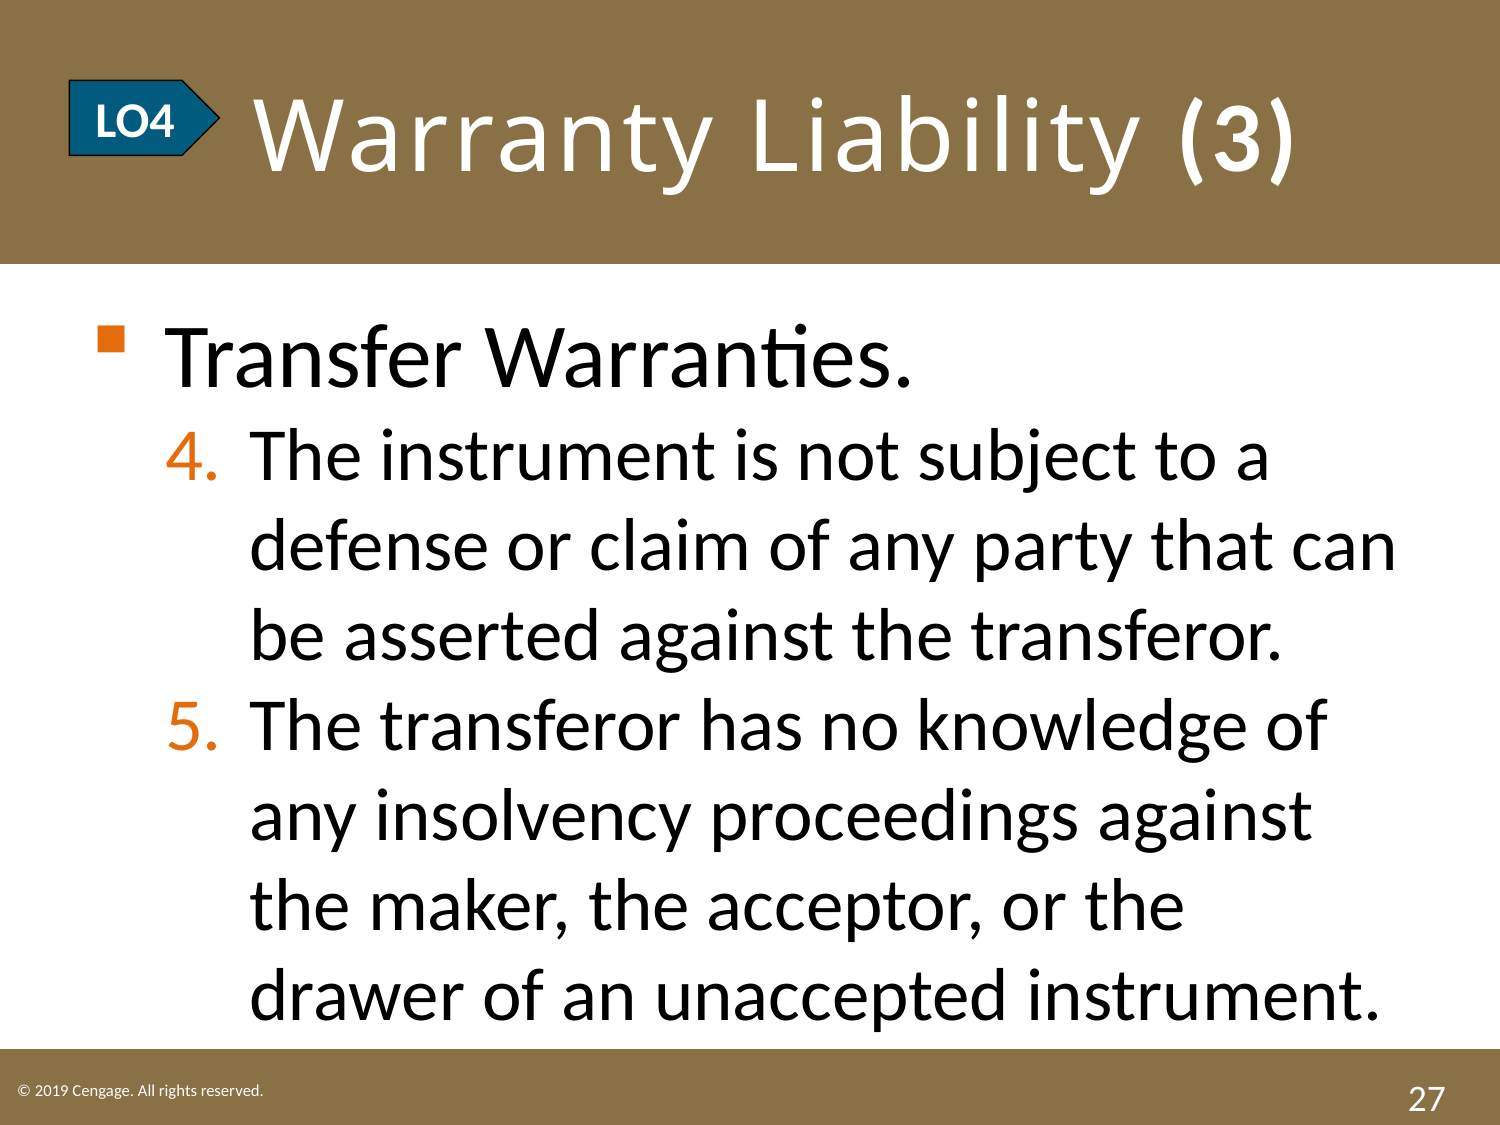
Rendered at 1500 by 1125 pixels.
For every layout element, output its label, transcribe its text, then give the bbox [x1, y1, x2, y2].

slide_number 27 [1110, 1074, 1461, 1119]
text_box LO4 [69, 80, 220, 156]
title LO3 Warranty Liability (3) [0, 0, 1500, 264]
list Transfer Warranties. The instrument is not subject to a defense or claim of any party that can be asserted against the transferor. The transferor has no knowledge of any insolvency proceedings against the maker, the acceptor, or the drawer of an unaccepted instrument. [75, 287, 1425, 1125]
